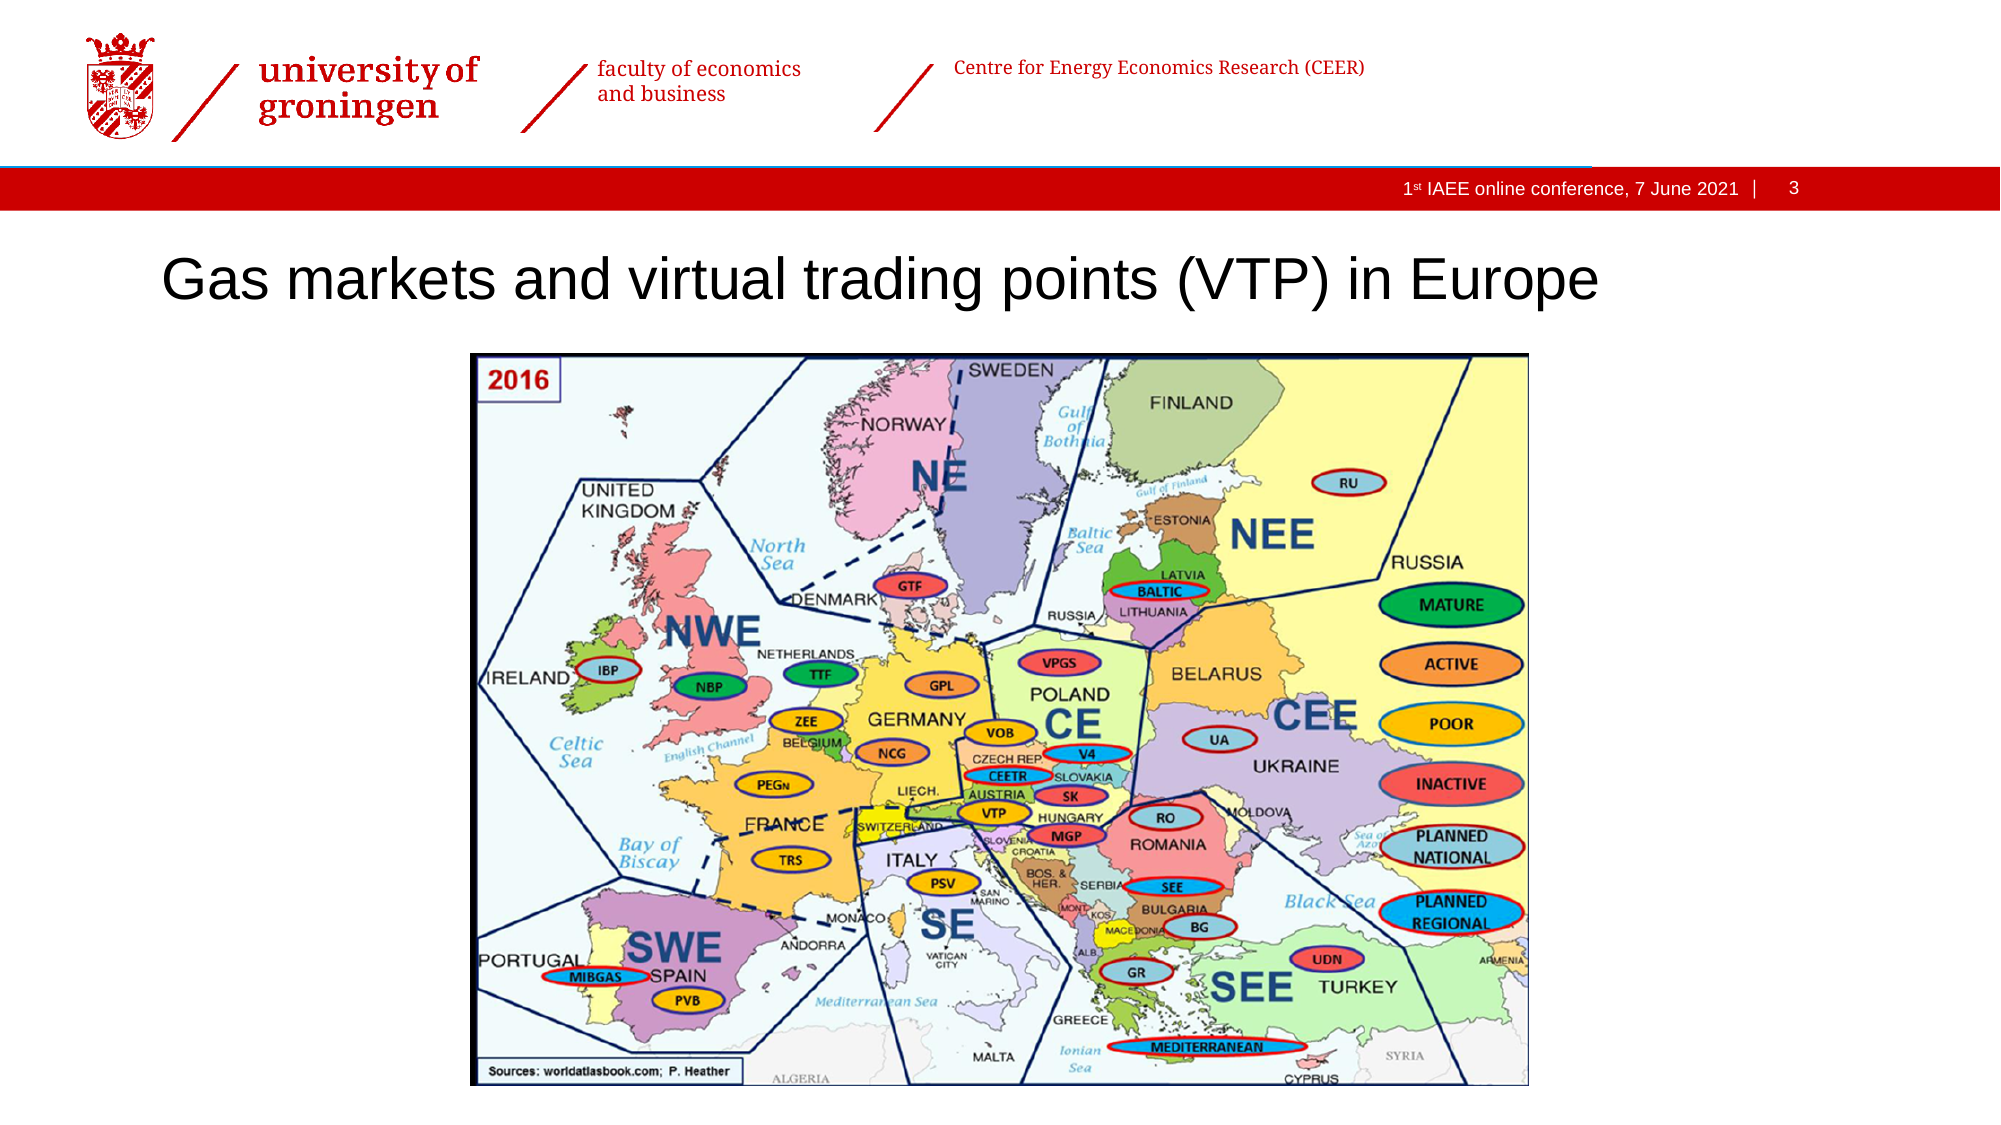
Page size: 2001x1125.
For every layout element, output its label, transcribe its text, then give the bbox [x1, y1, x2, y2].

picture [873, 64, 934, 132]
picture [470, 353, 1529, 1086]
title Gas markets and virtual trading points (VTP) in Europe [0, 210, 2000, 341]
picture [519, 64, 588, 133]
picture [86, 33, 480, 142]
